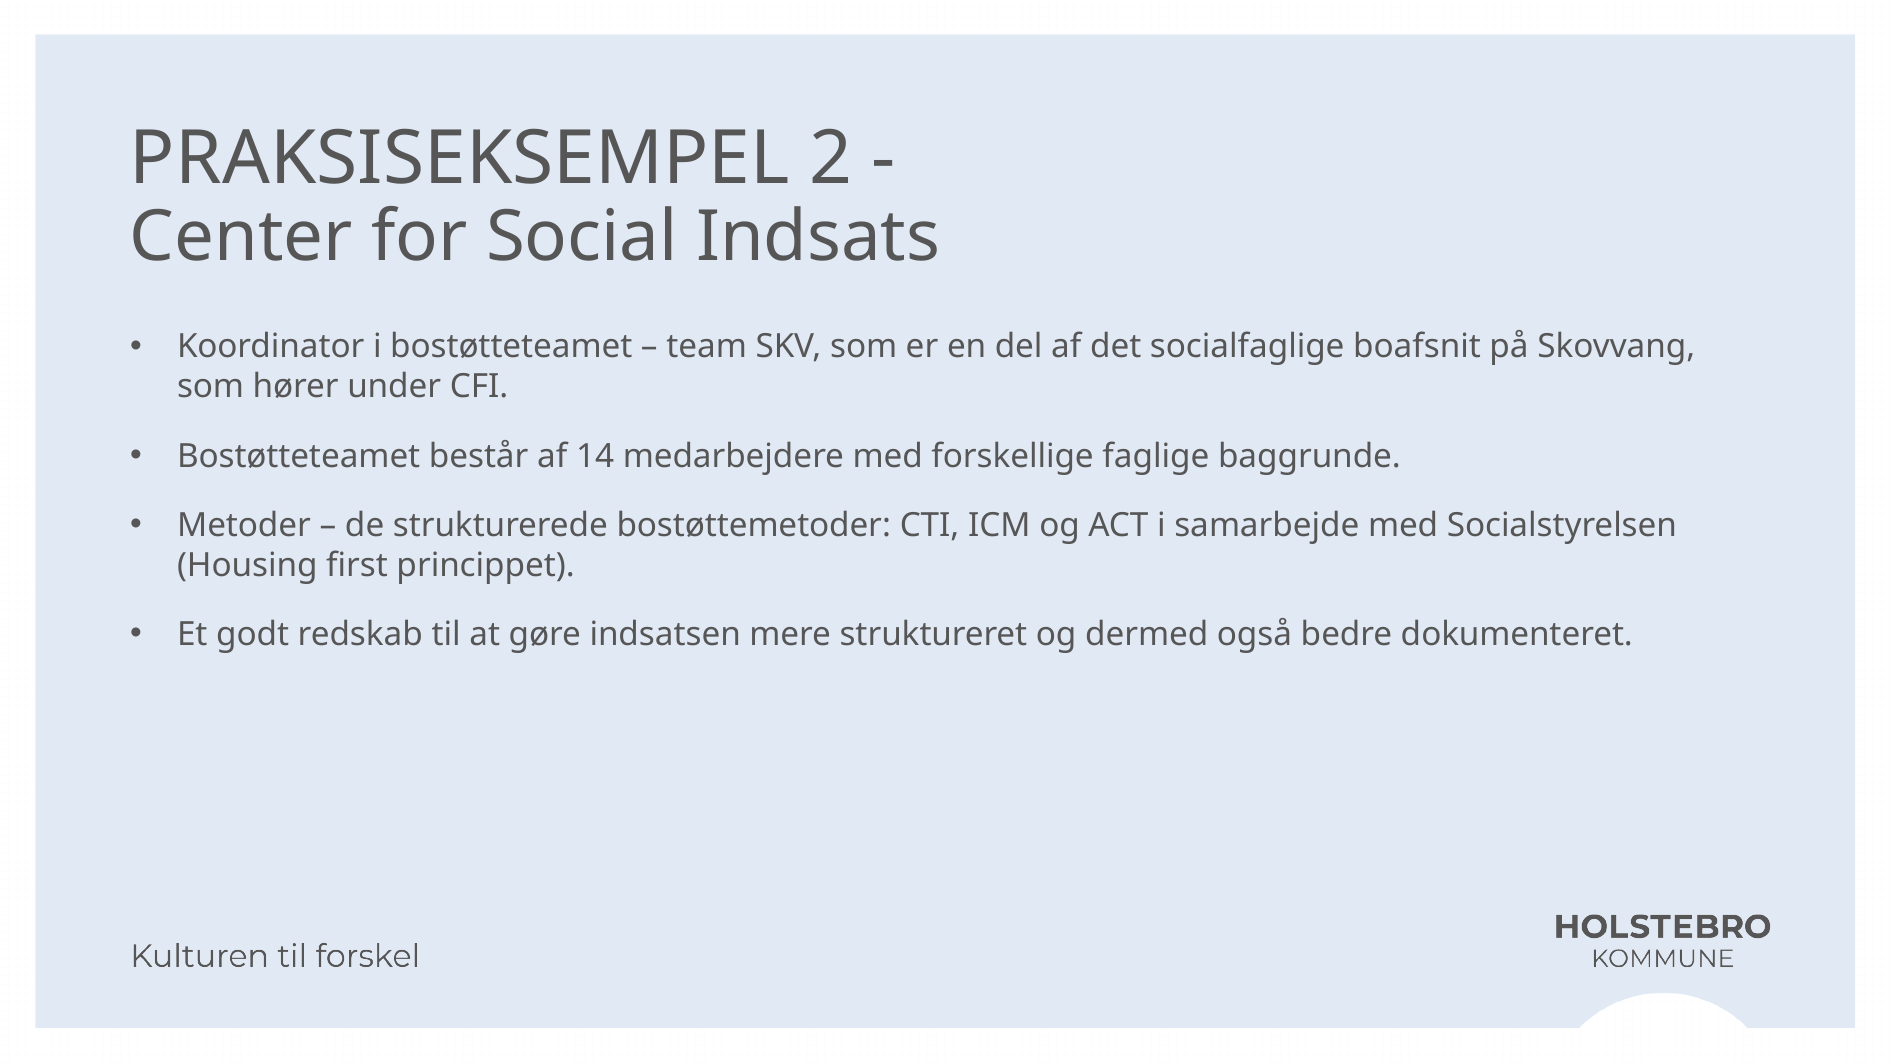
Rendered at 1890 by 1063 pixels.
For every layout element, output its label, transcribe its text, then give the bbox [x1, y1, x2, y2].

title PRAKSISEKSEMPEL 2 - Center for Social Indsats [129, 94, 1766, 301]
list Koordinator i bostøtteteamet – team SKV, som er en del af det socialfaglige boafsnit på Skovvang, som hører under CFI. Bostøtteteamet består af 14 medarbejdere med forskellige faglige baggrunde. Metoder – de strukturerede bostøttemetoder: CTI, ICM og ACT i samarbejde med Socialstyrelsen (Housing first princippet). Et godt redskab til at gøre indsatsen mere struktureret og dermed også bedre dokumenteret. [130, 324, 1766, 874]
picture [0, 0, 1890, 1063]
